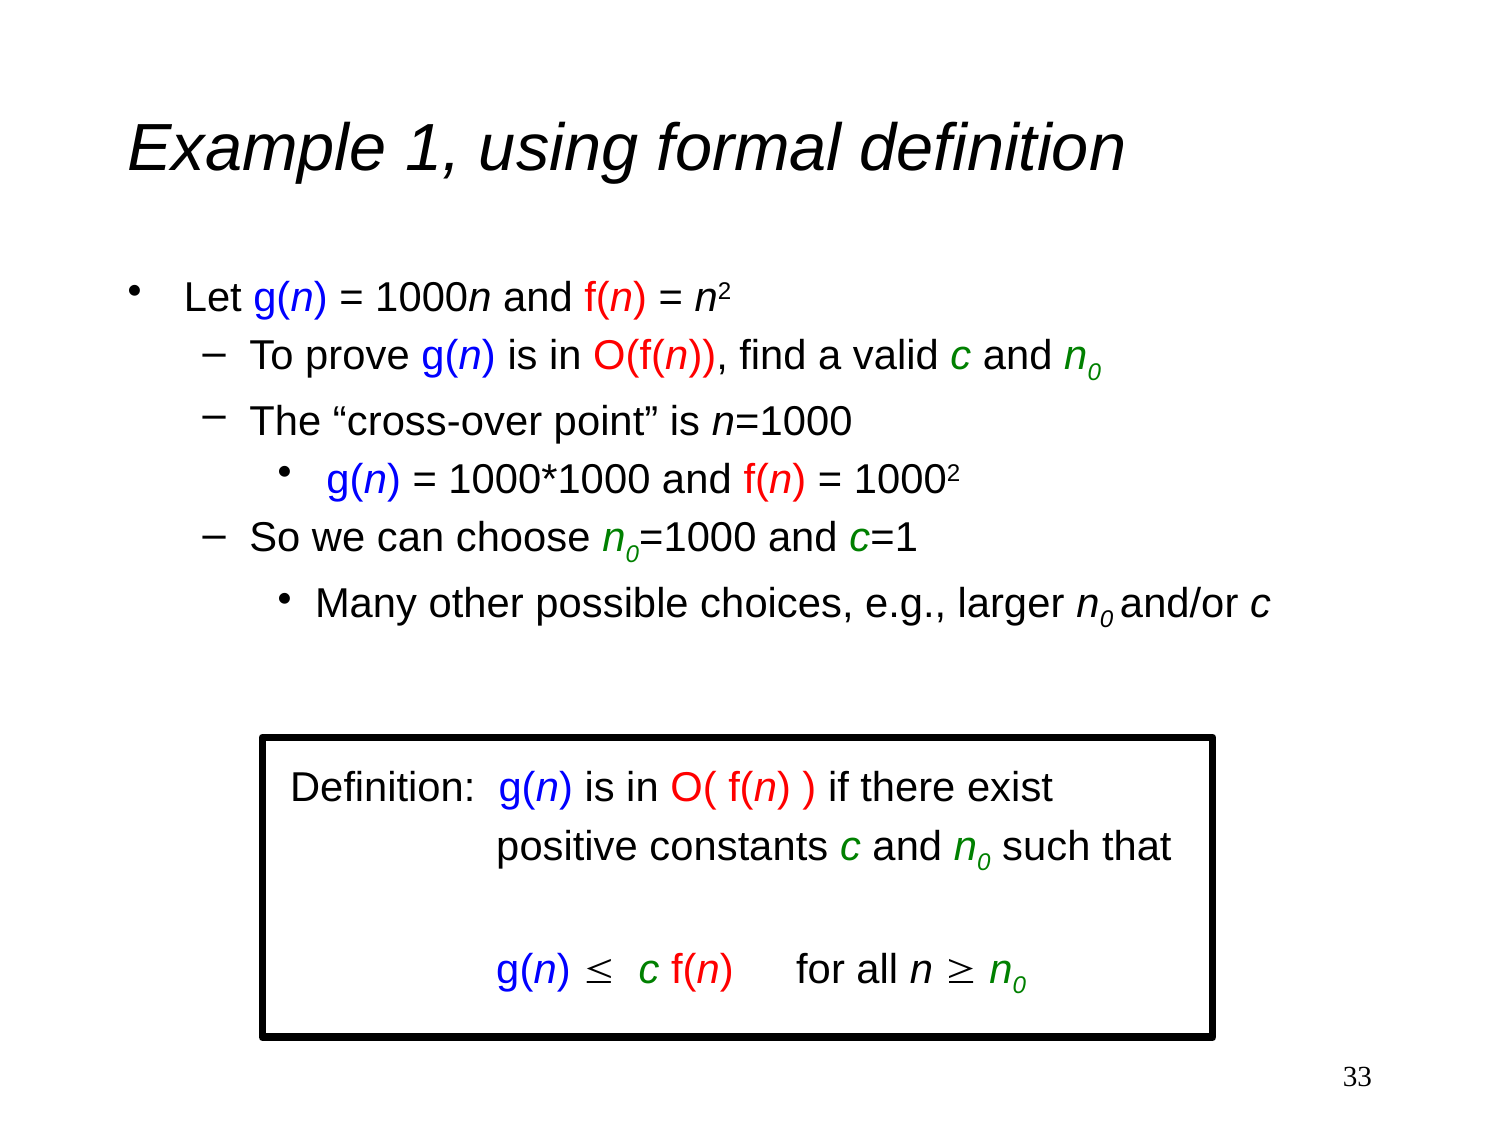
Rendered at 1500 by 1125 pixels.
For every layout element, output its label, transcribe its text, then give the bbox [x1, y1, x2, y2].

list Let g(n) = 1000n and f(n) = n2 To prove g(n) is in O(f(n)), find a valid c and n0 The “cross-over point” is n=1000 g(n) = 1000*1000 and f(n) = 10002 So we can choose n0=1000 and c=1 Many other possible choices, e.g., larger n0 and/or c [112, 262, 1388, 1001]
slide_number 33 [1074, 1049, 1388, 1125]
title Example 1, using formal definition [112, 49, 1388, 238]
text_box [262, 737, 1213, 1038]
